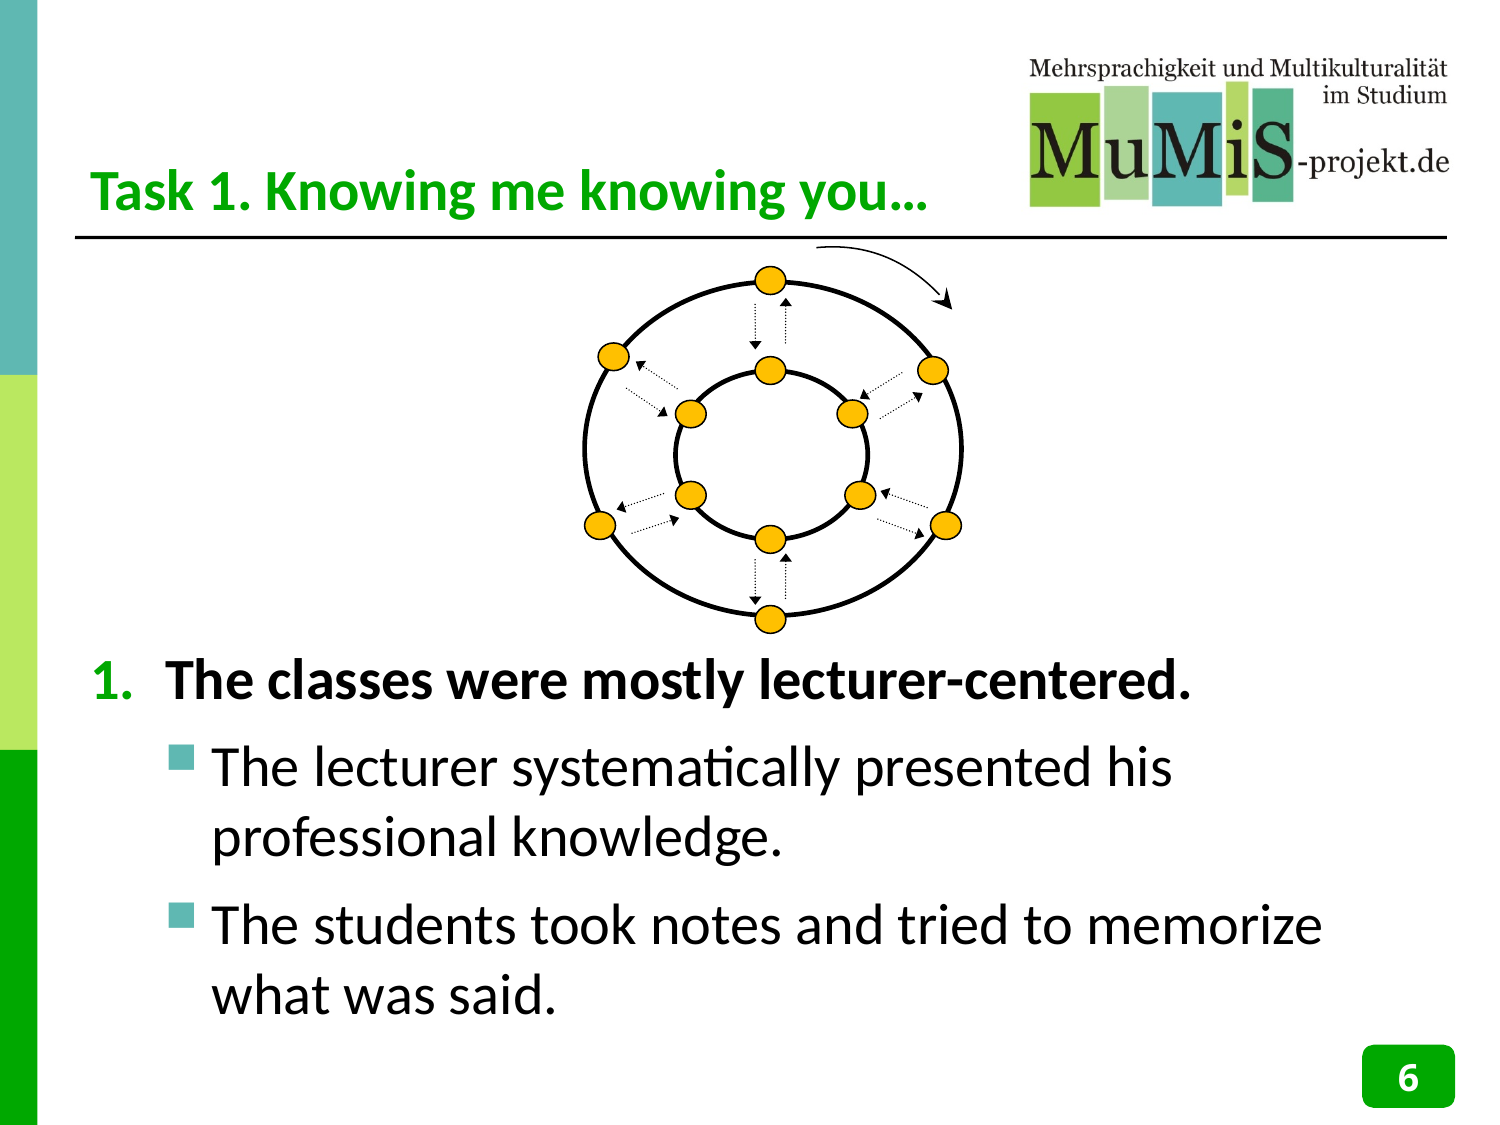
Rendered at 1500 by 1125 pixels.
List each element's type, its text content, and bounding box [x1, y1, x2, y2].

list The classes were mostly lecturer-centered. The lecturer systematically presented his professional knowledge. The students took notes and tried to memorize what was said. [74, 633, 1448, 1006]
title Task 1. Knowing me knowing you… [74, 42, 1448, 230]
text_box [584, 231, 962, 634]
text_box 6 [1362, 1044, 1456, 1108]
picture [1448, 50, 1456, 215]
